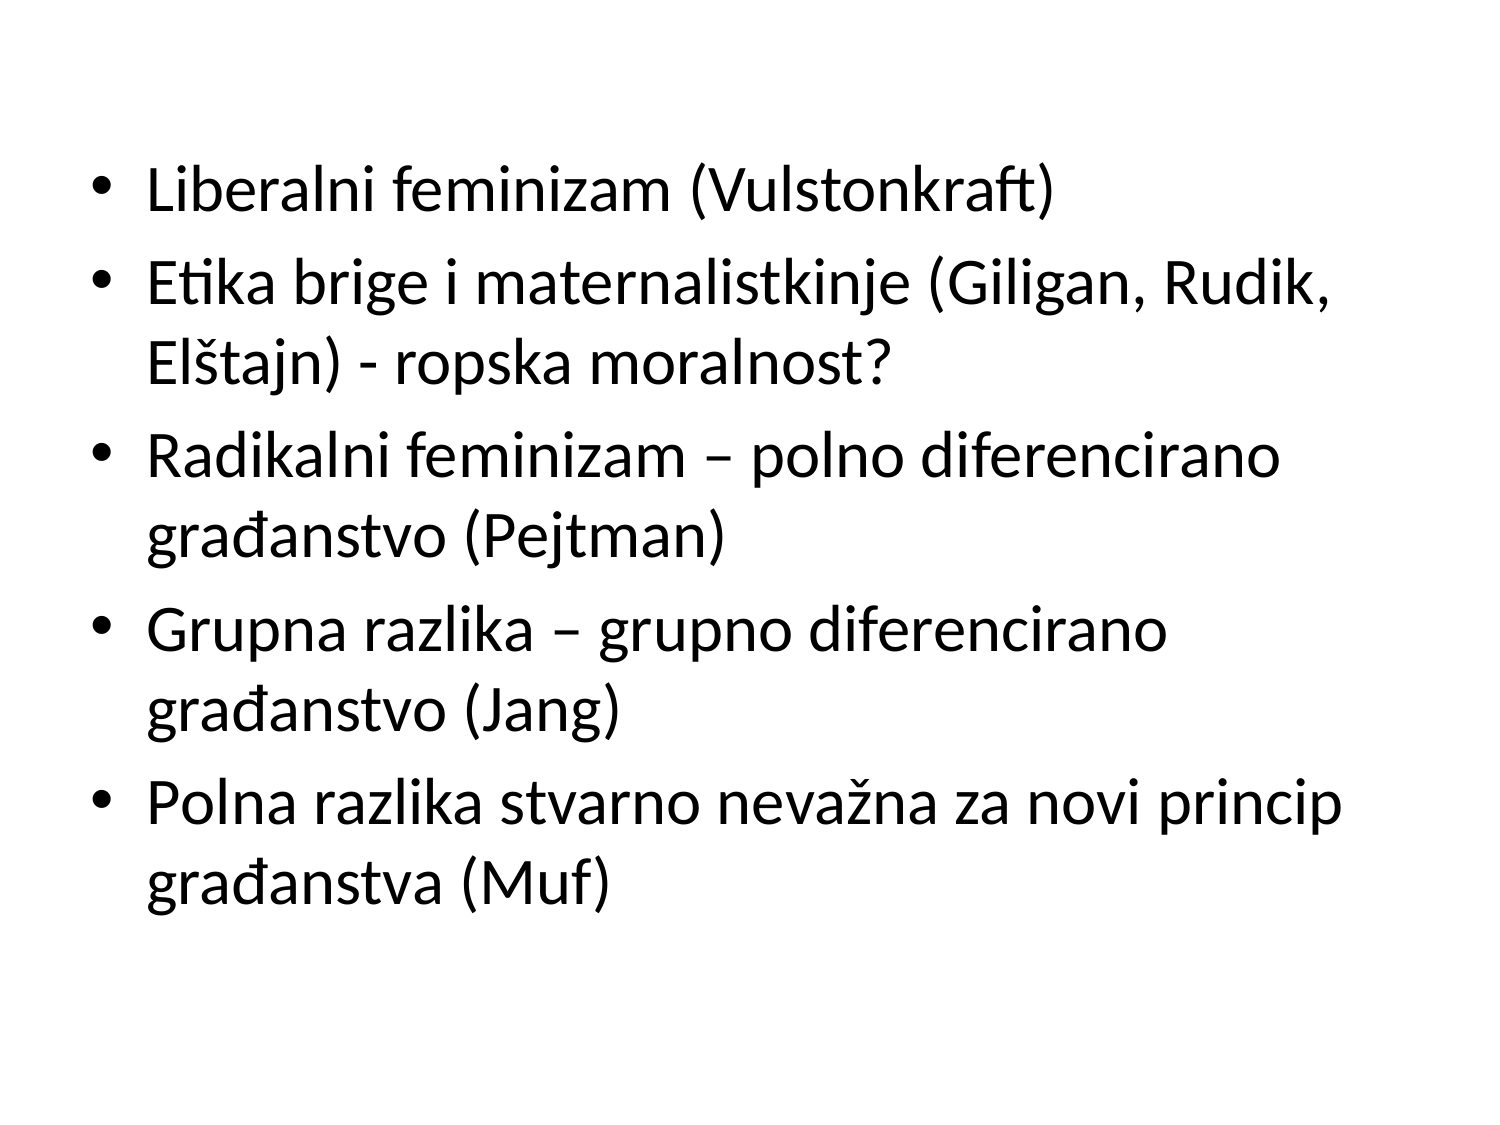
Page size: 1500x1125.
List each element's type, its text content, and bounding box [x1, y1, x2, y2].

list Liberalni feminizam (Vulstonkraft) Etika brige i maternalistkinje (Giligan, Rudik, Elštajn) - ropska moralnost? Radikalni feminizam – polno diferencirano građanstvo (Pejtman) Grupna razlika – grupno diferencirano građanstvo (Jang) Polna razlika stvarno nevažna za novi princip građanstva (Muf) [75, 137, 1425, 1005]
